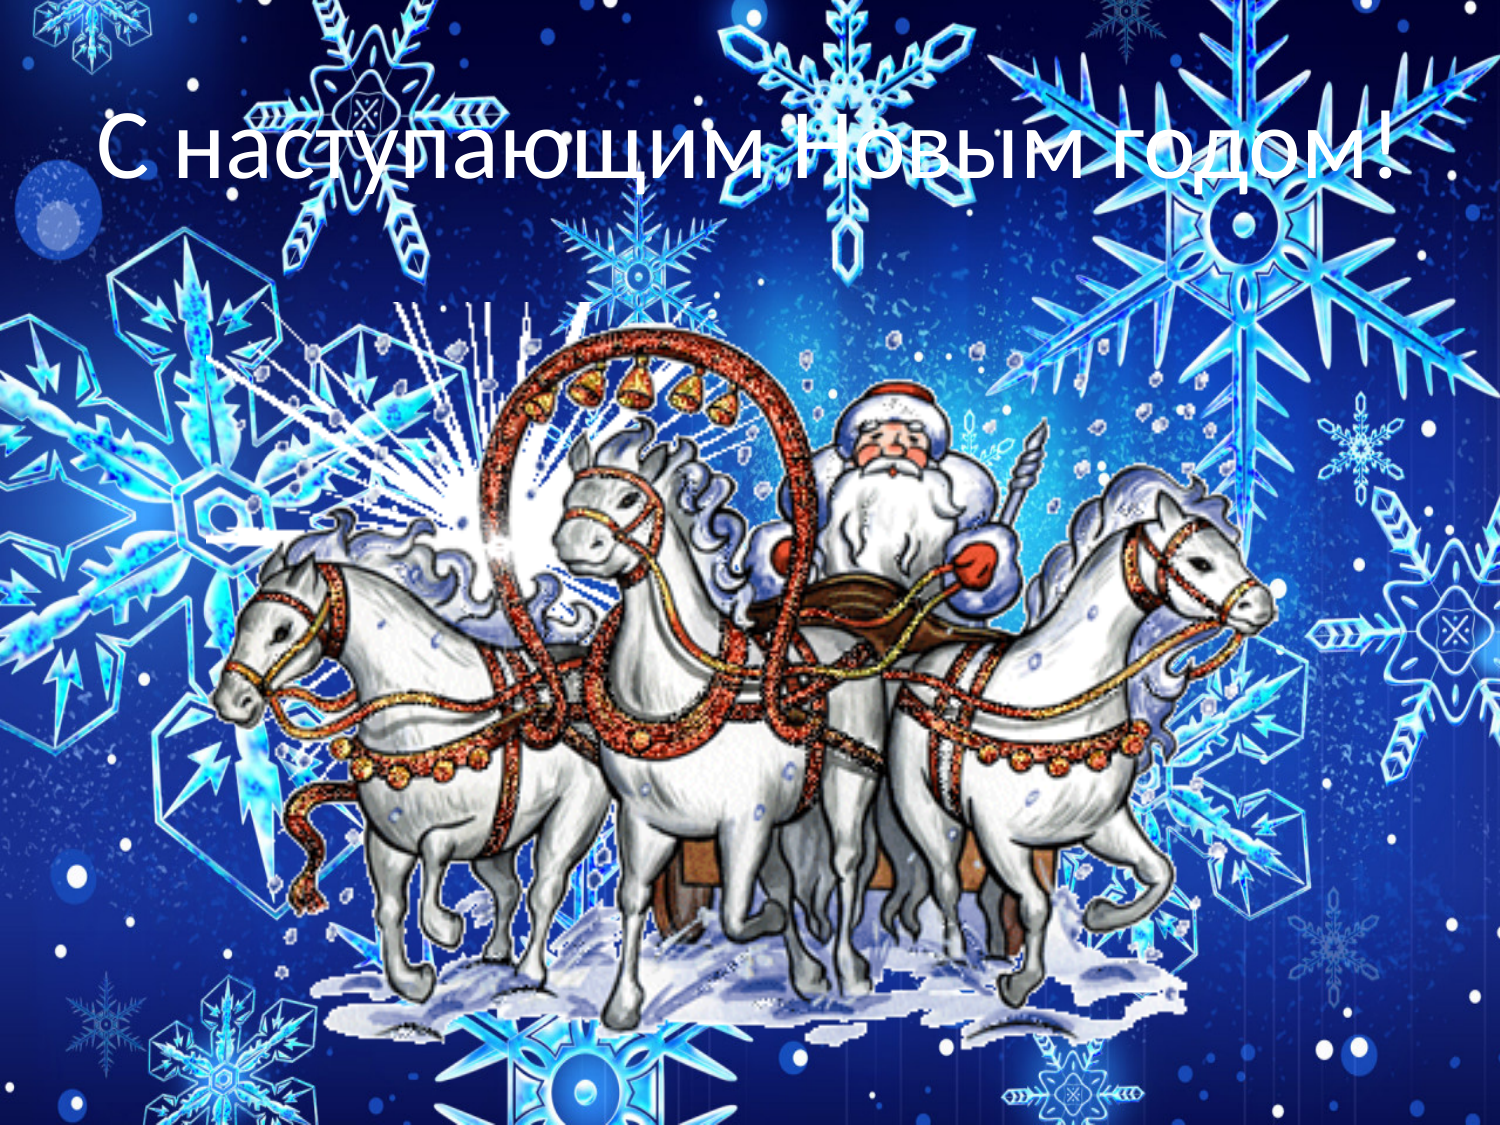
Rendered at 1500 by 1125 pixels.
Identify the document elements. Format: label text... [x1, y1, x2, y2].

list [206, 302, 1282, 1061]
title С наступающим Новым годом! [75, 45, 1425, 233]
picture [0, 0, 1500, 1125]
